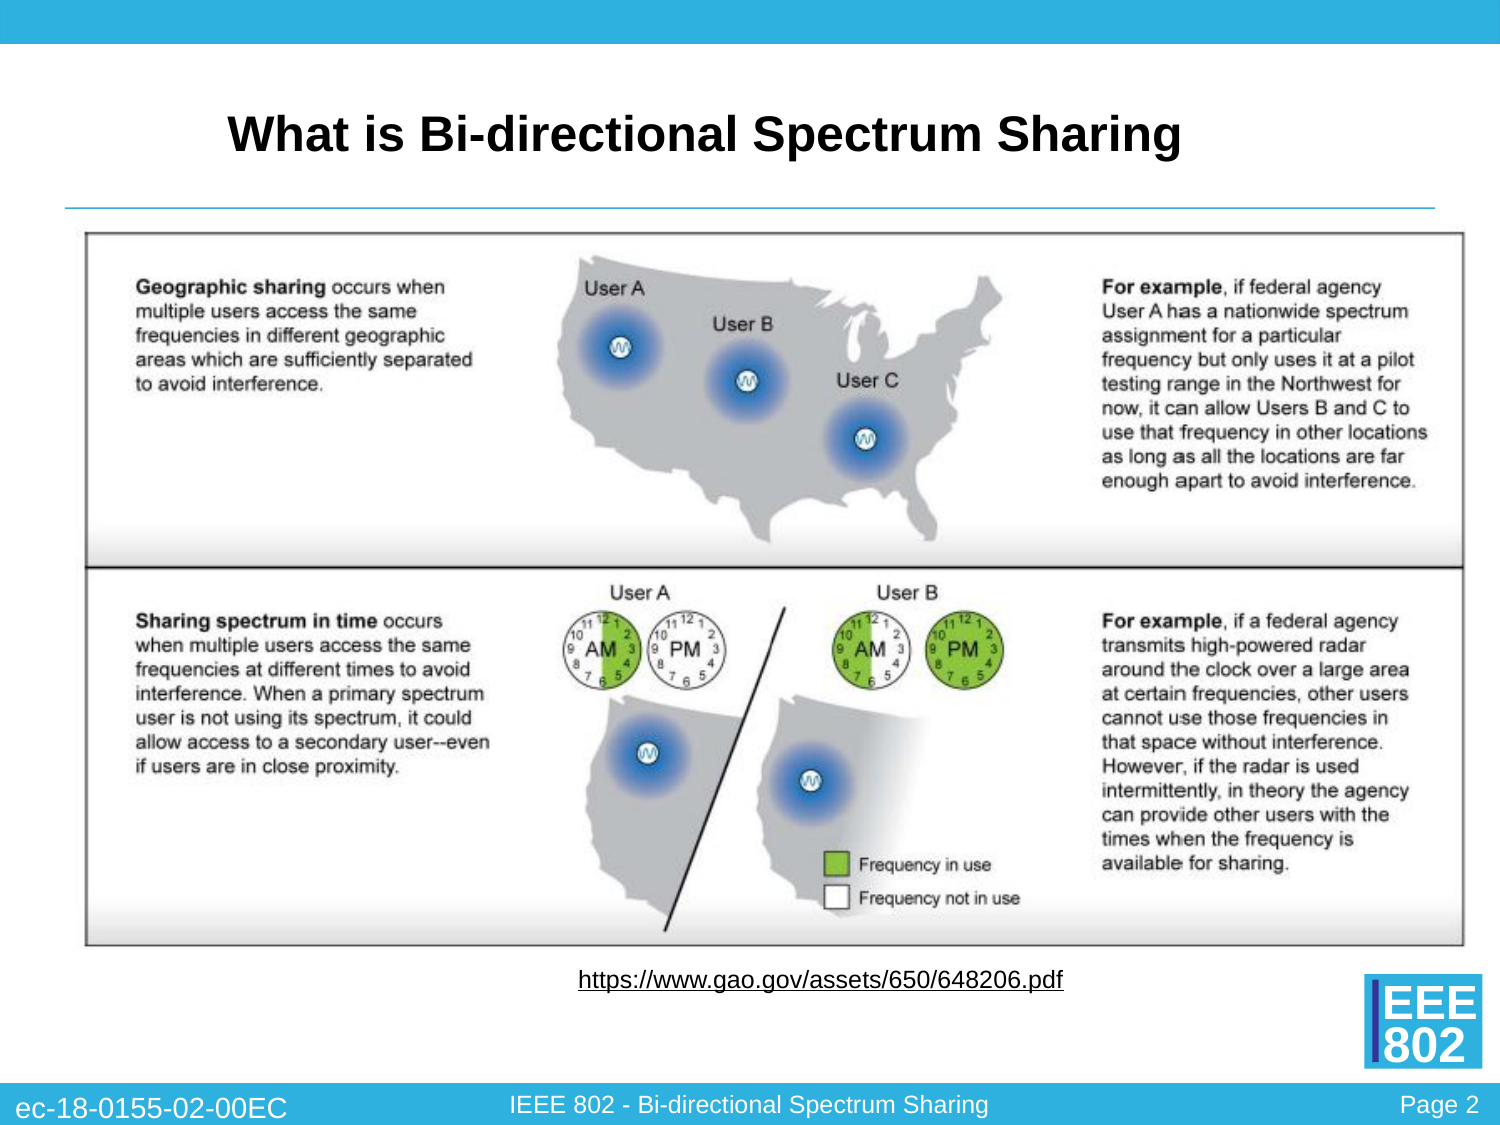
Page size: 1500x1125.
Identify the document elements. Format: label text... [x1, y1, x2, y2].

text_box https://www.gao.gov/assets/650/648206.pdf [563, 955, 1087, 1001]
title What is Bi-directional Spectrum Sharing [0, 66, 1425, 197]
picture [74, 224, 1469, 950]
